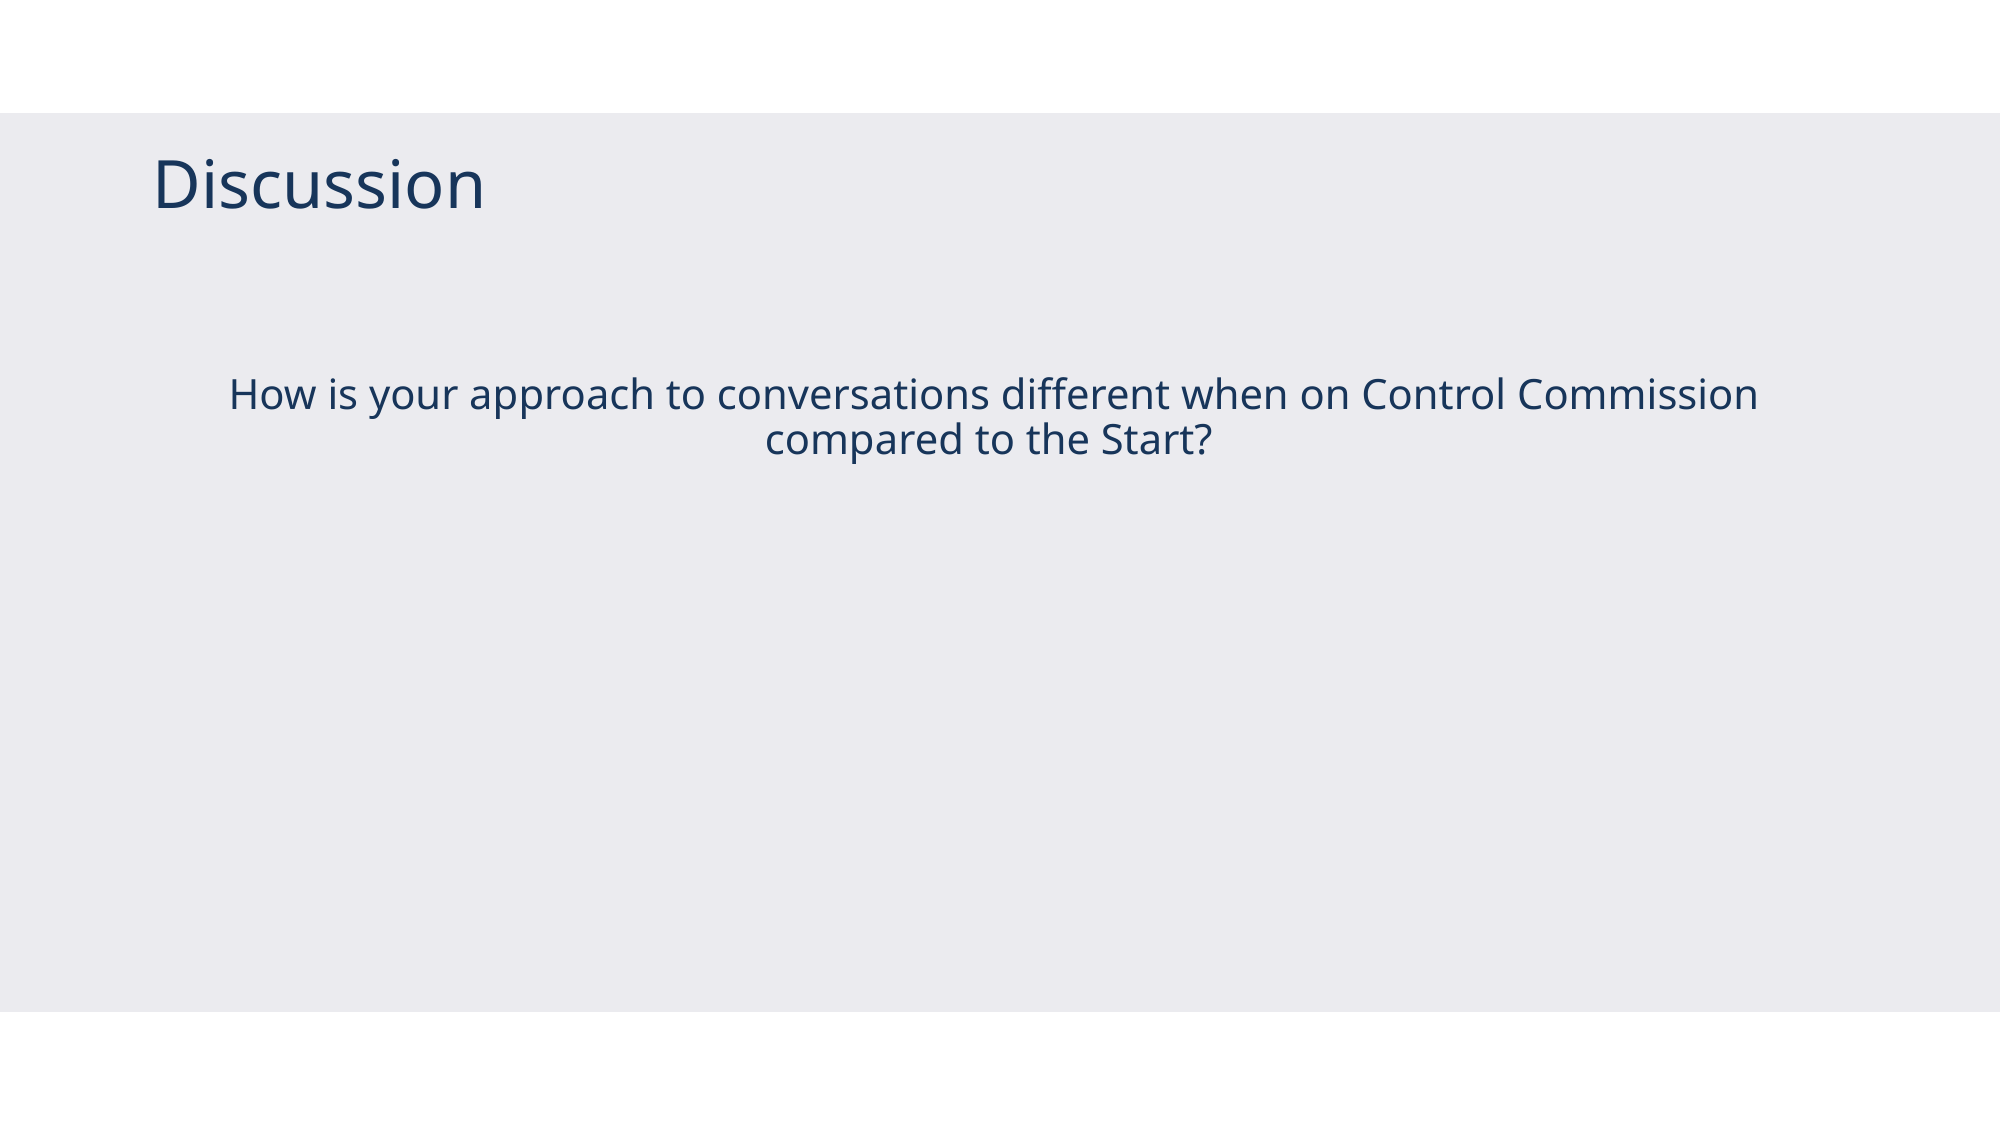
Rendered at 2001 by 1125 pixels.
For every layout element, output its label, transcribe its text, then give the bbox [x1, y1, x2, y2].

list How is your approach to conversations different when on Control Commission compared to the Start? [137, 365, 1851, 992]
title Discussion [137, 88, 1851, 286]
